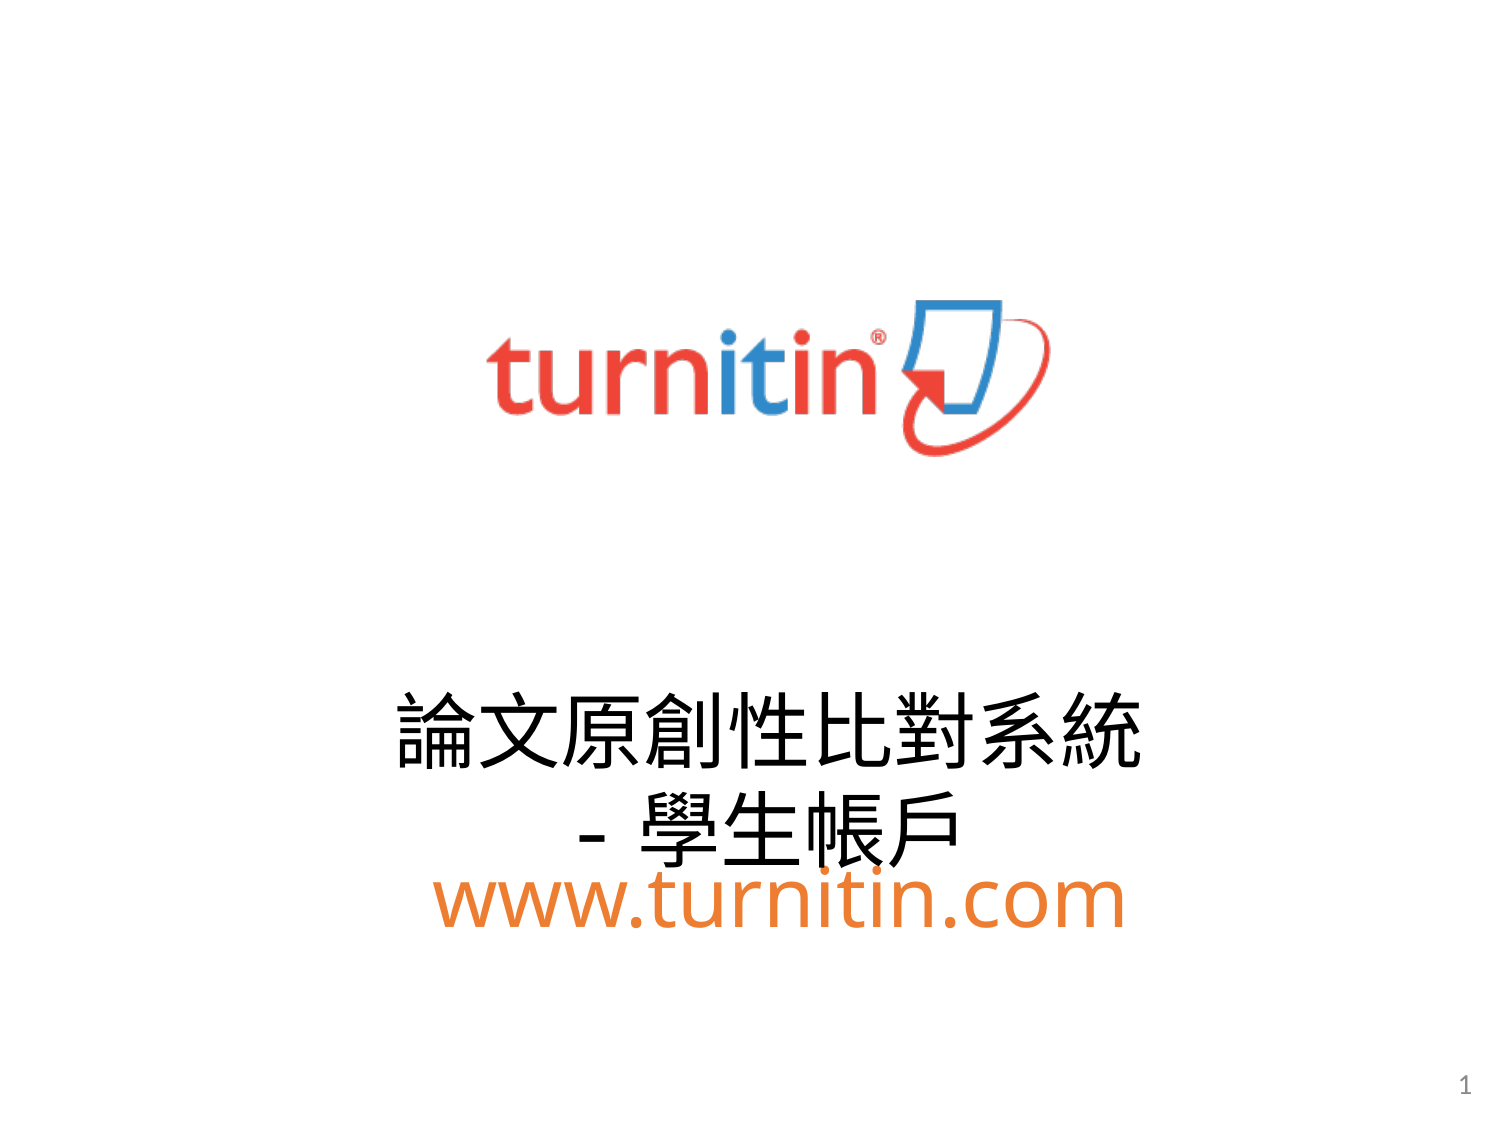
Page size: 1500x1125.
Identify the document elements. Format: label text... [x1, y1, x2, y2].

title www.turnitin.com [312, 912, 1250, 1053]
slide_number 1 [1137, 1052, 1488, 1113]
text_box 論文原創性比對系統 -學生帳戶 [124, 671, 1413, 886]
picture [484, 299, 1054, 457]
